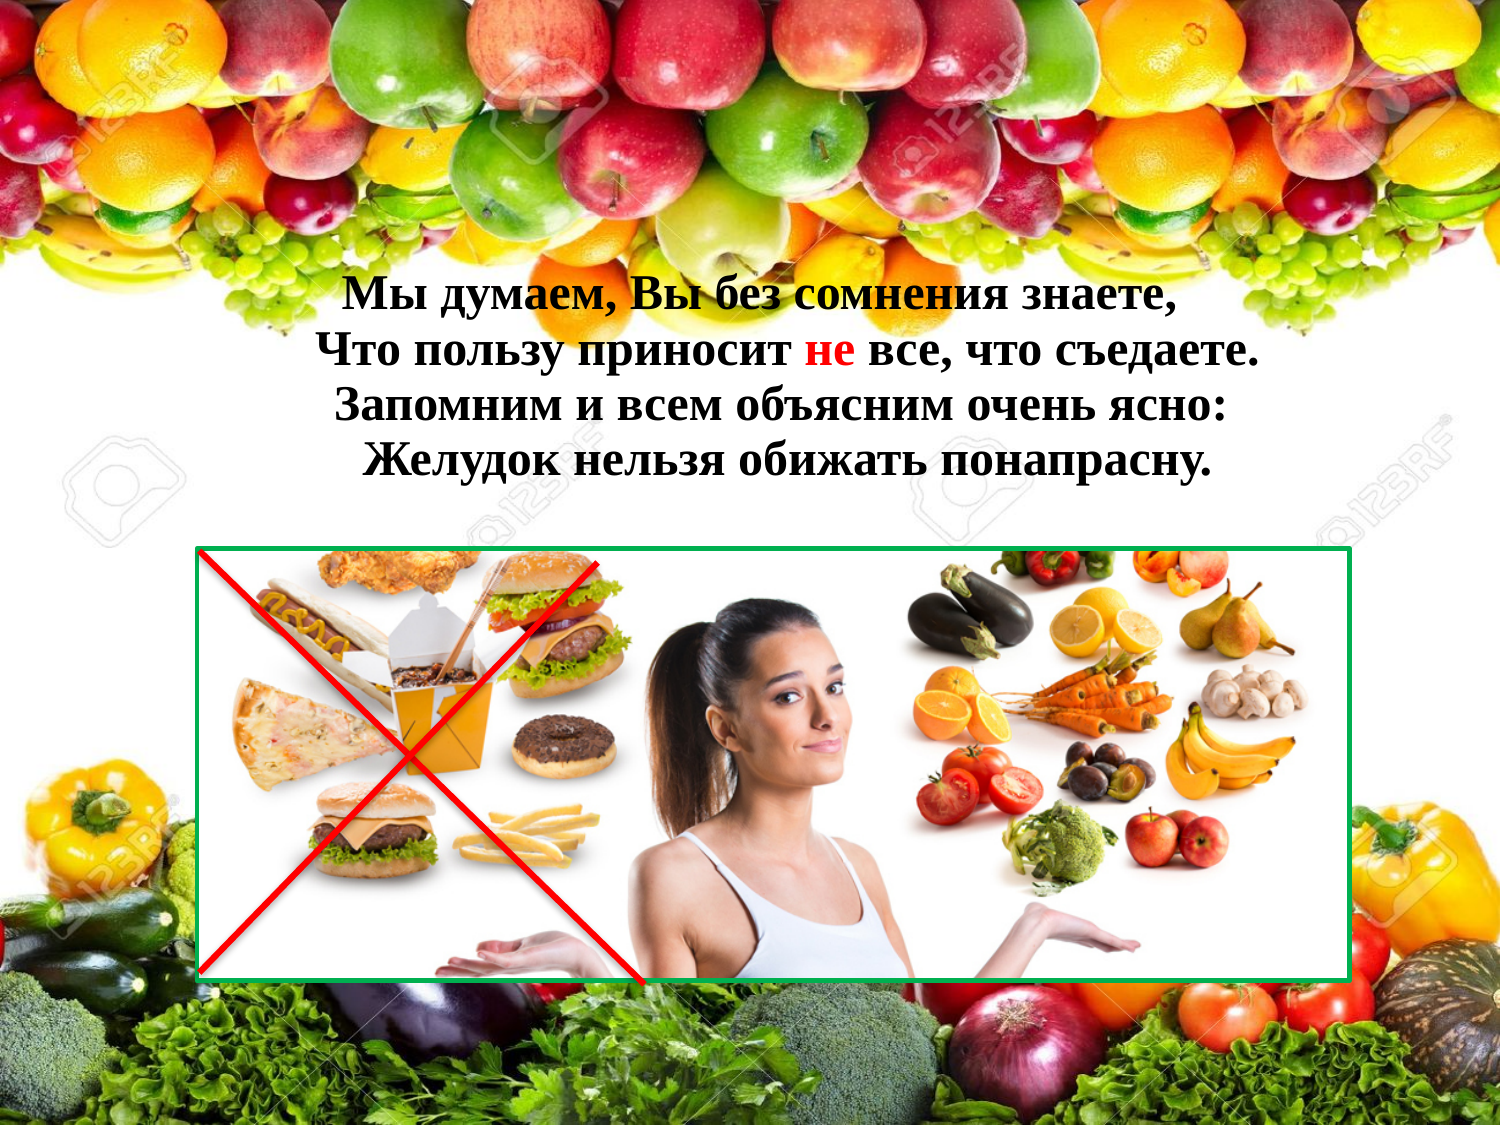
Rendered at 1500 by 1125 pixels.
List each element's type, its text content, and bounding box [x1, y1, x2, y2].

text_box Мы думаем, Вы без сомнения знаете, Что пользу приносит не все, что съедаете. Запомним и всем объясним очень ясно: Желудок нельзя обижать понапрасну. [164, 257, 1355, 546]
picture [0, 0, 1500, 1125]
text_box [193, 568, 604, 967]
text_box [198, 550, 645, 985]
